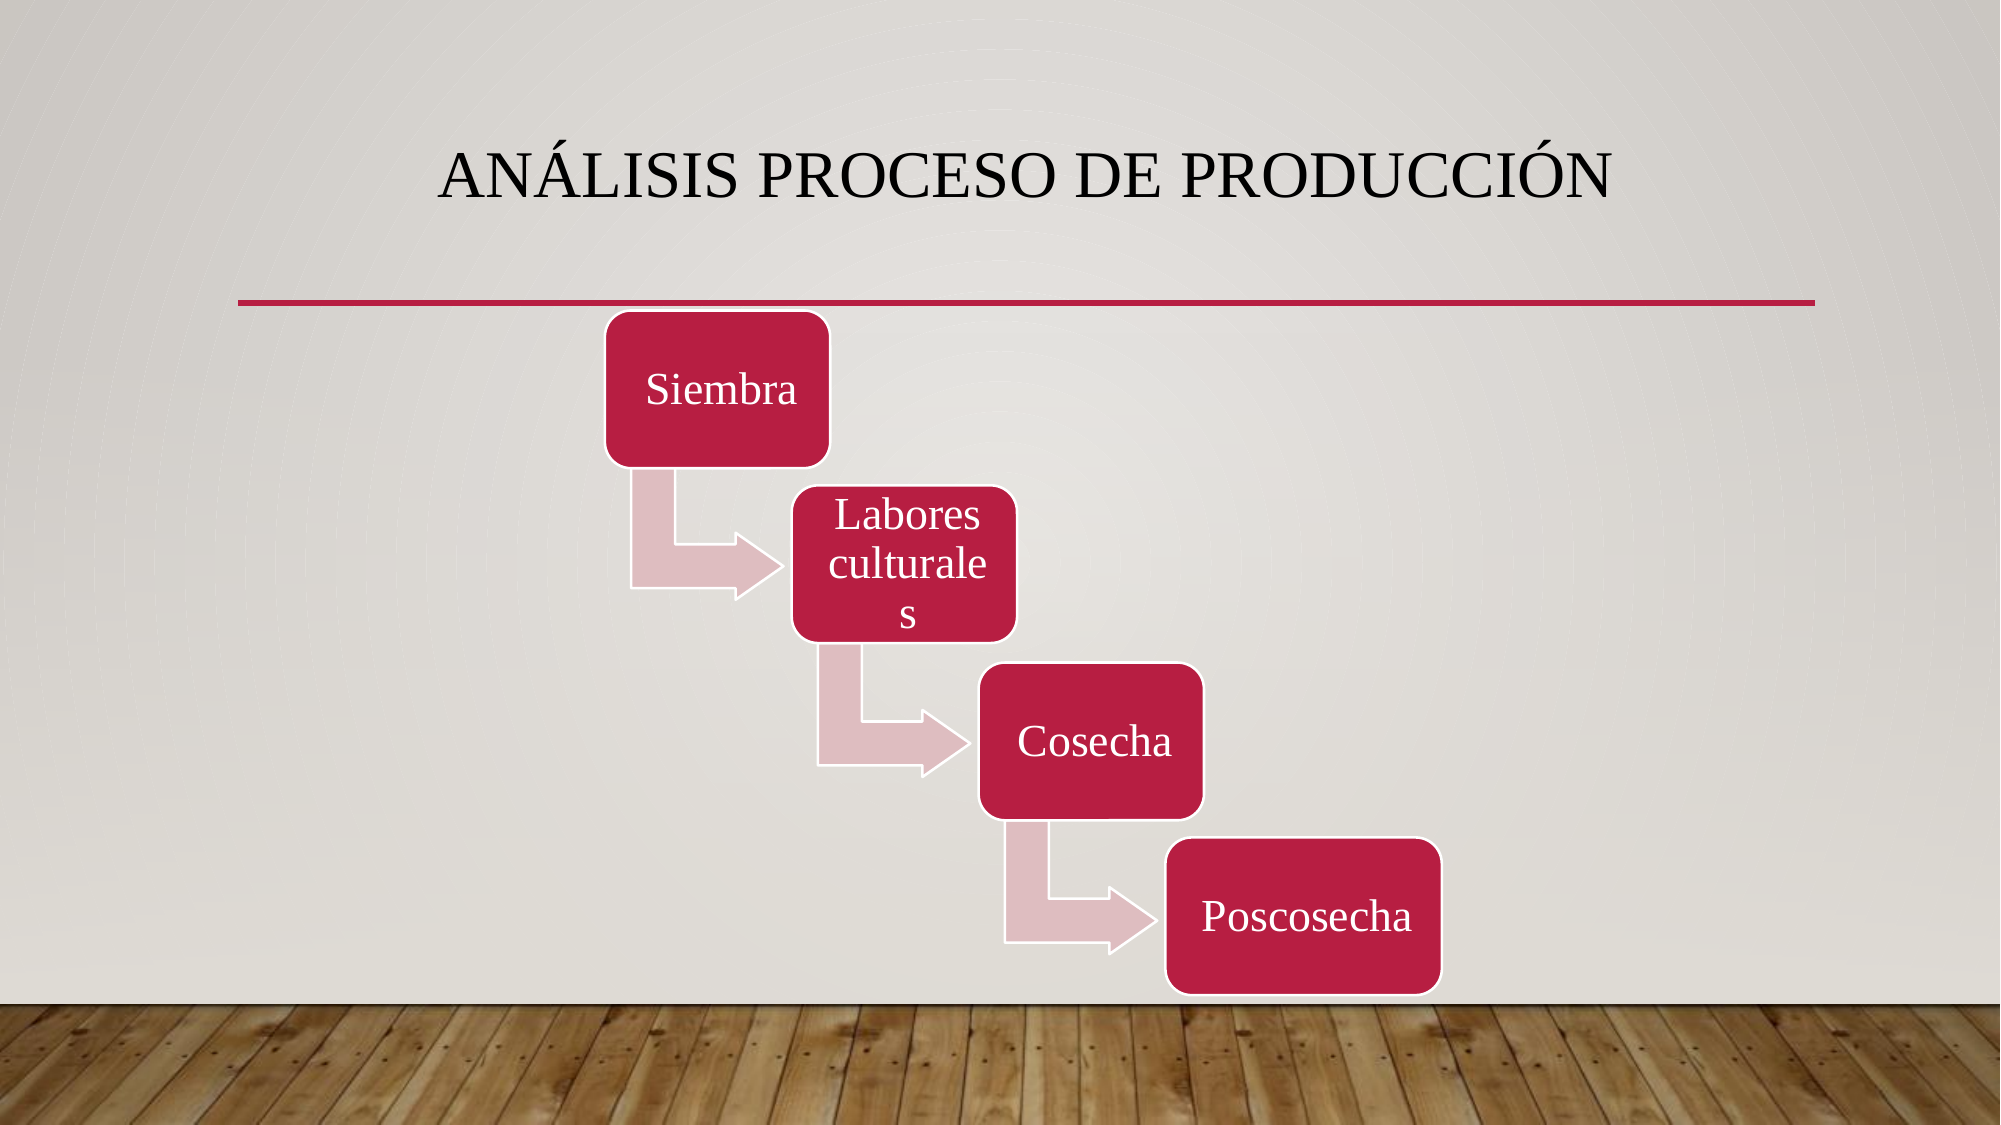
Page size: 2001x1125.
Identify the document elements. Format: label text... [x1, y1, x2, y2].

picture [0, 1004, 2000, 1125]
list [185, 303, 1861, 1002]
title Análisis proceso de producción [238, 131, 1814, 303]
